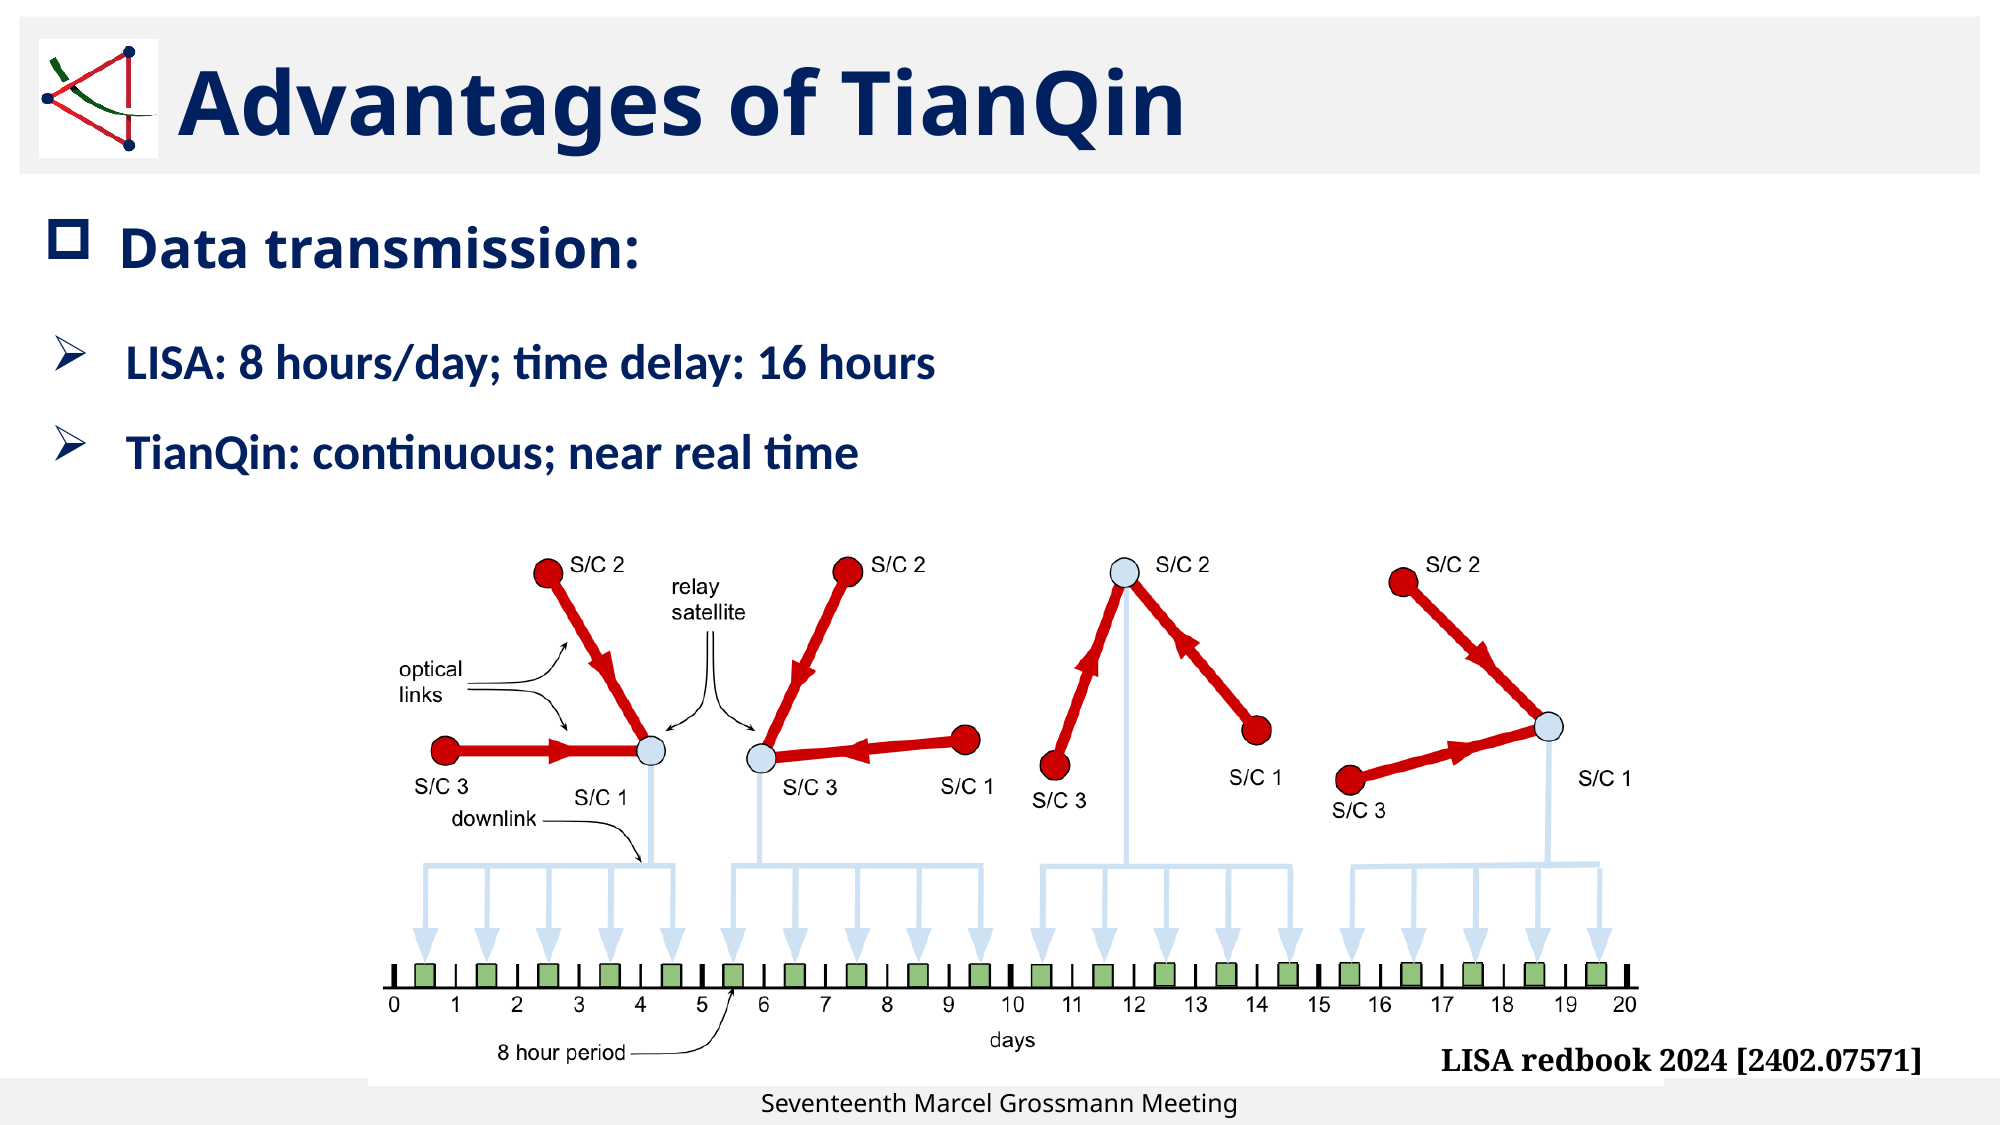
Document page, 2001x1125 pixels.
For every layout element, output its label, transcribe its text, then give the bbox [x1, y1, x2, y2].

text_box LISA redbook 2024 [2402.07571] [1664, 1033, 2000, 1085]
text_box LISA: 8 hours/day; time delay: 16 hours TianQin: continuous; near real time [31, 289, 1969, 490]
picture [368, 515, 1664, 1086]
picture [39, 39, 158, 158]
text_box Data transmission: [24, 203, 872, 289]
text_box Advantages of TianQin [165, 39, 1969, 160]
